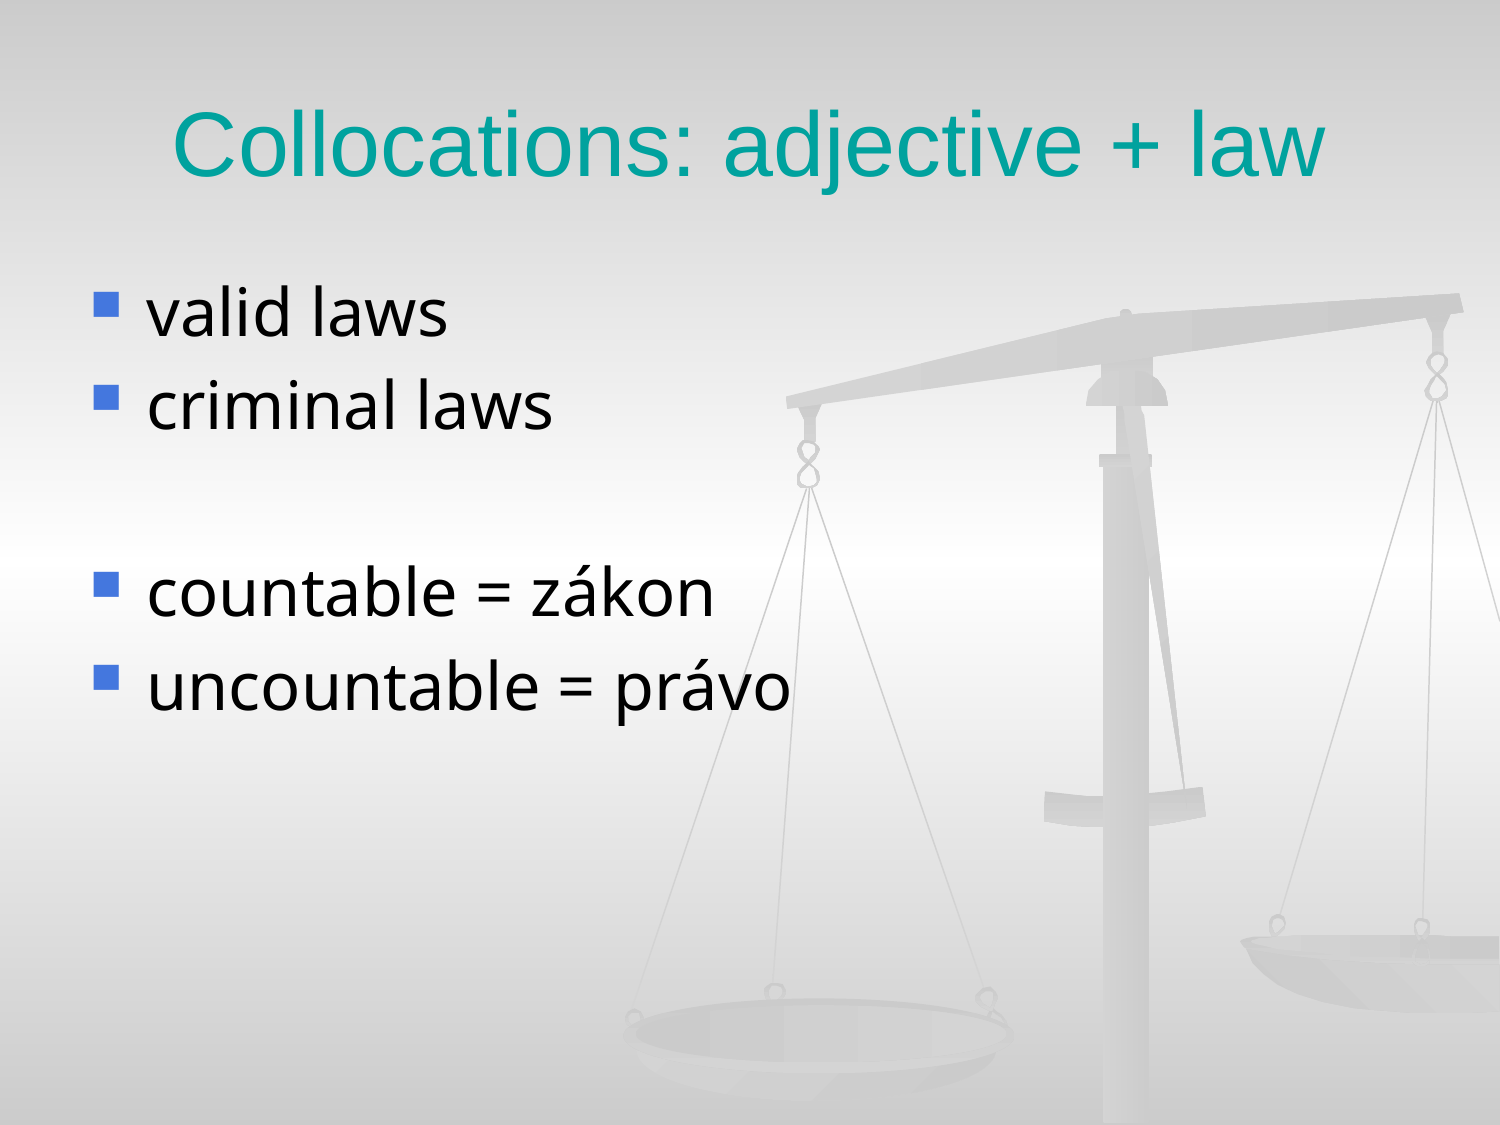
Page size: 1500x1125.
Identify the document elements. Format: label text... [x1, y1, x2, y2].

list valid laws criminal laws countable = zákon uncountable = právo [75, 262, 1425, 1006]
title Collocations: adjective + law [75, 45, 1425, 234]
